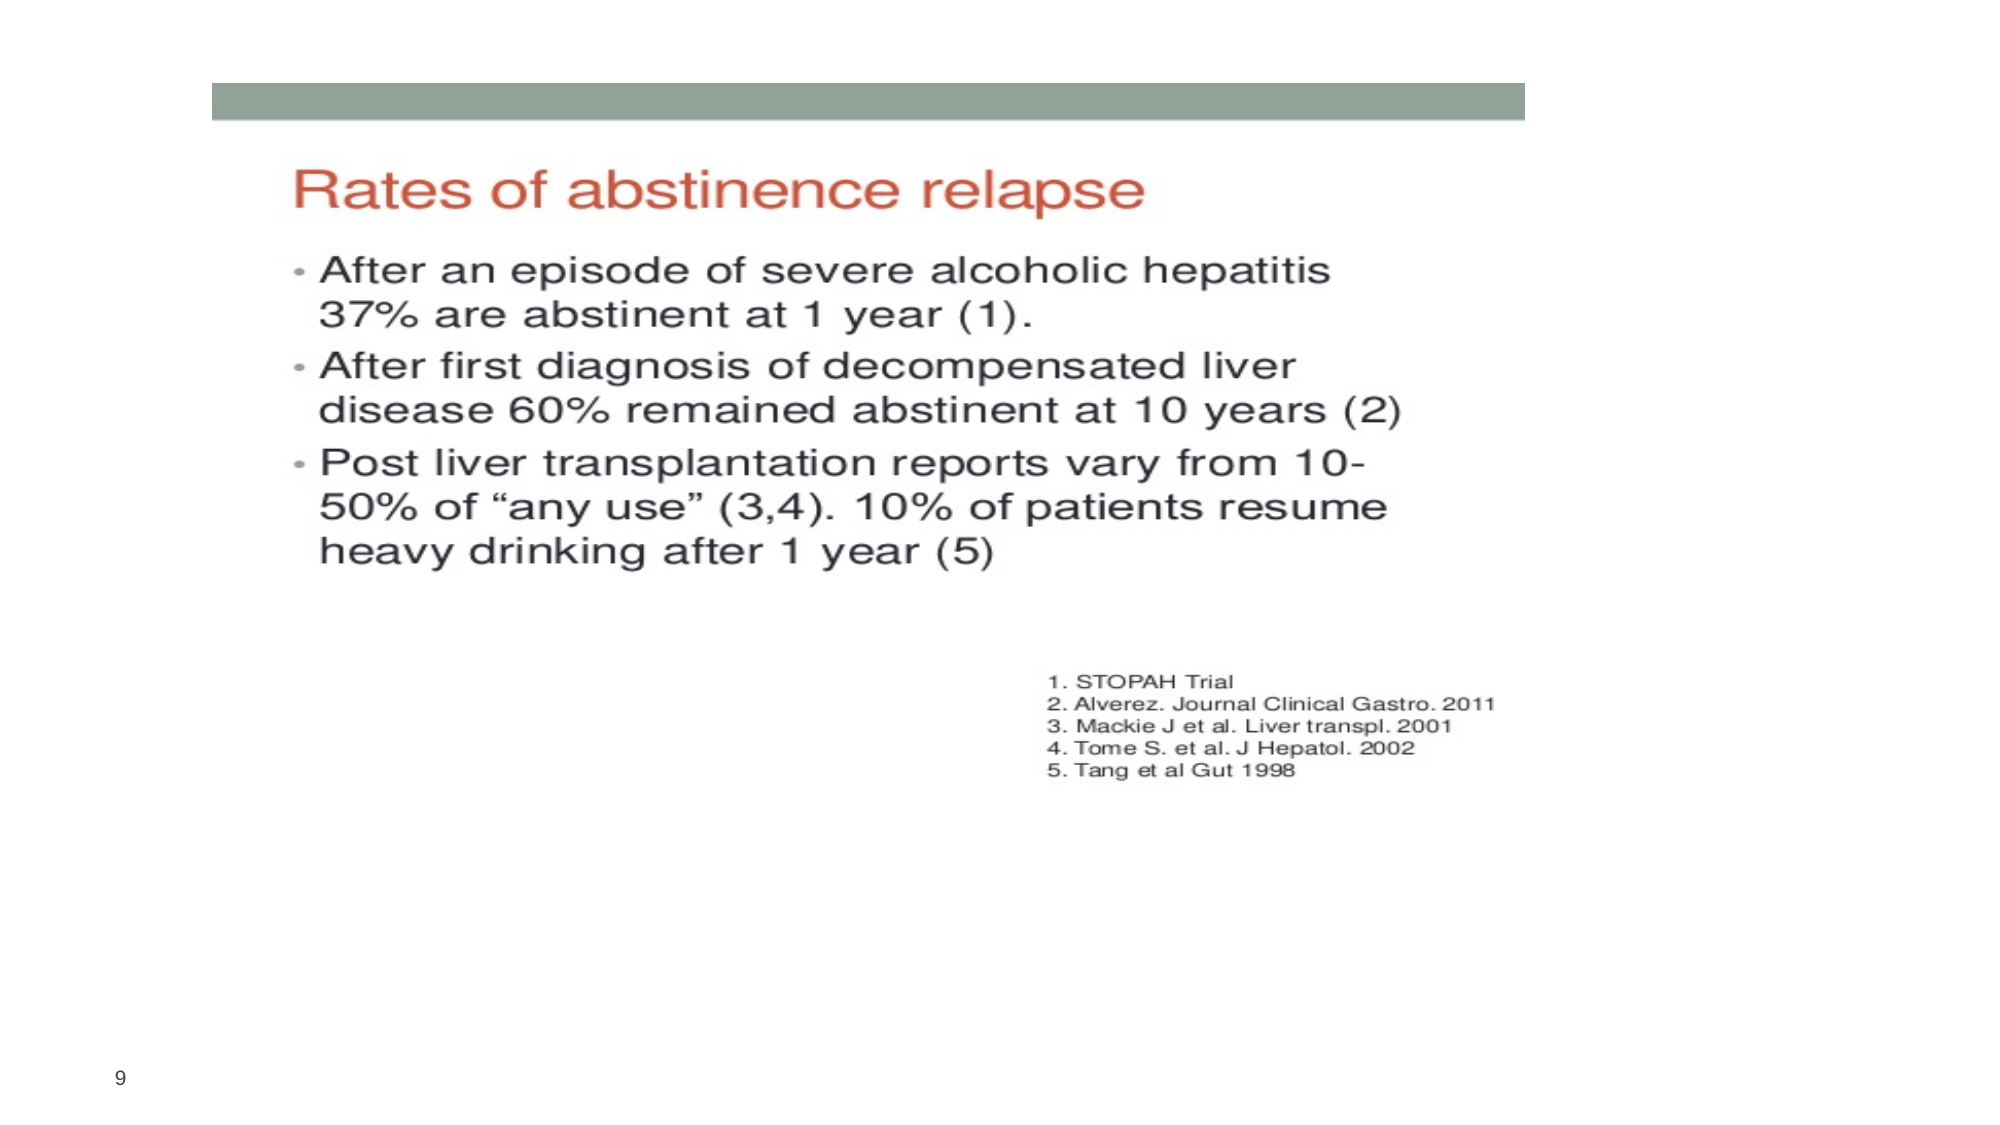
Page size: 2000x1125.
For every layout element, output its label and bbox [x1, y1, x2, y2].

list [212, 83, 1526, 787]
